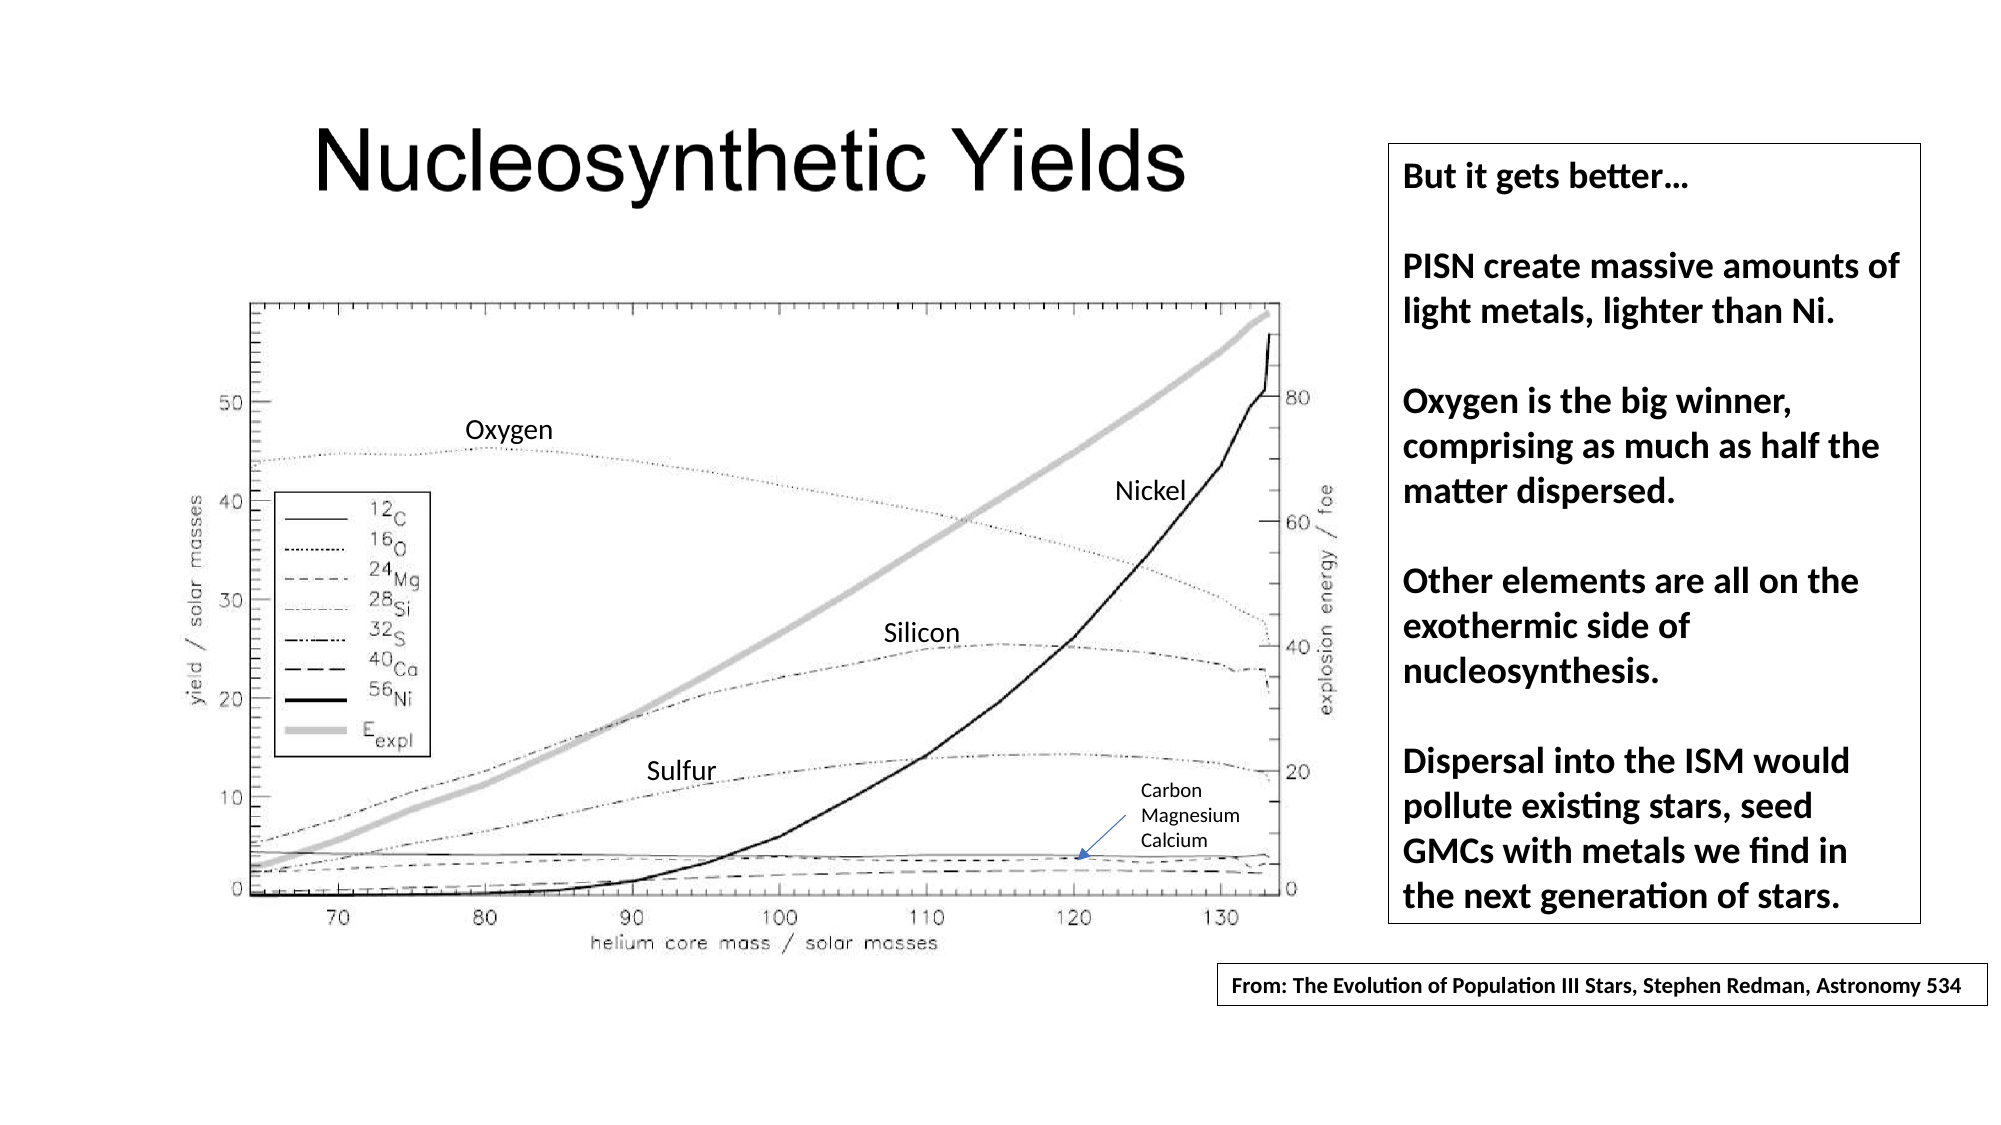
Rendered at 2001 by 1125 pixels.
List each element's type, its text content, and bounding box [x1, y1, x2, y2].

text_box From: The Evolution of Population III Stars, Stephen Redman, Astronomy 534 [1454, 963, 1988, 1006]
text_box But it gets better… PISN create massive amounts of light metals, lighter than Ni. Oxygen is the big winner, comprising as much as half the matter dispersed. Other elements are all on the exothermic side of nucleosynthesis. Dispersal into the ISM would pollute existing stars, seed GMCs with metals we find in the next generation of stars. [1454, 143, 1921, 924]
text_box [49, 34, 1454, 1090]
